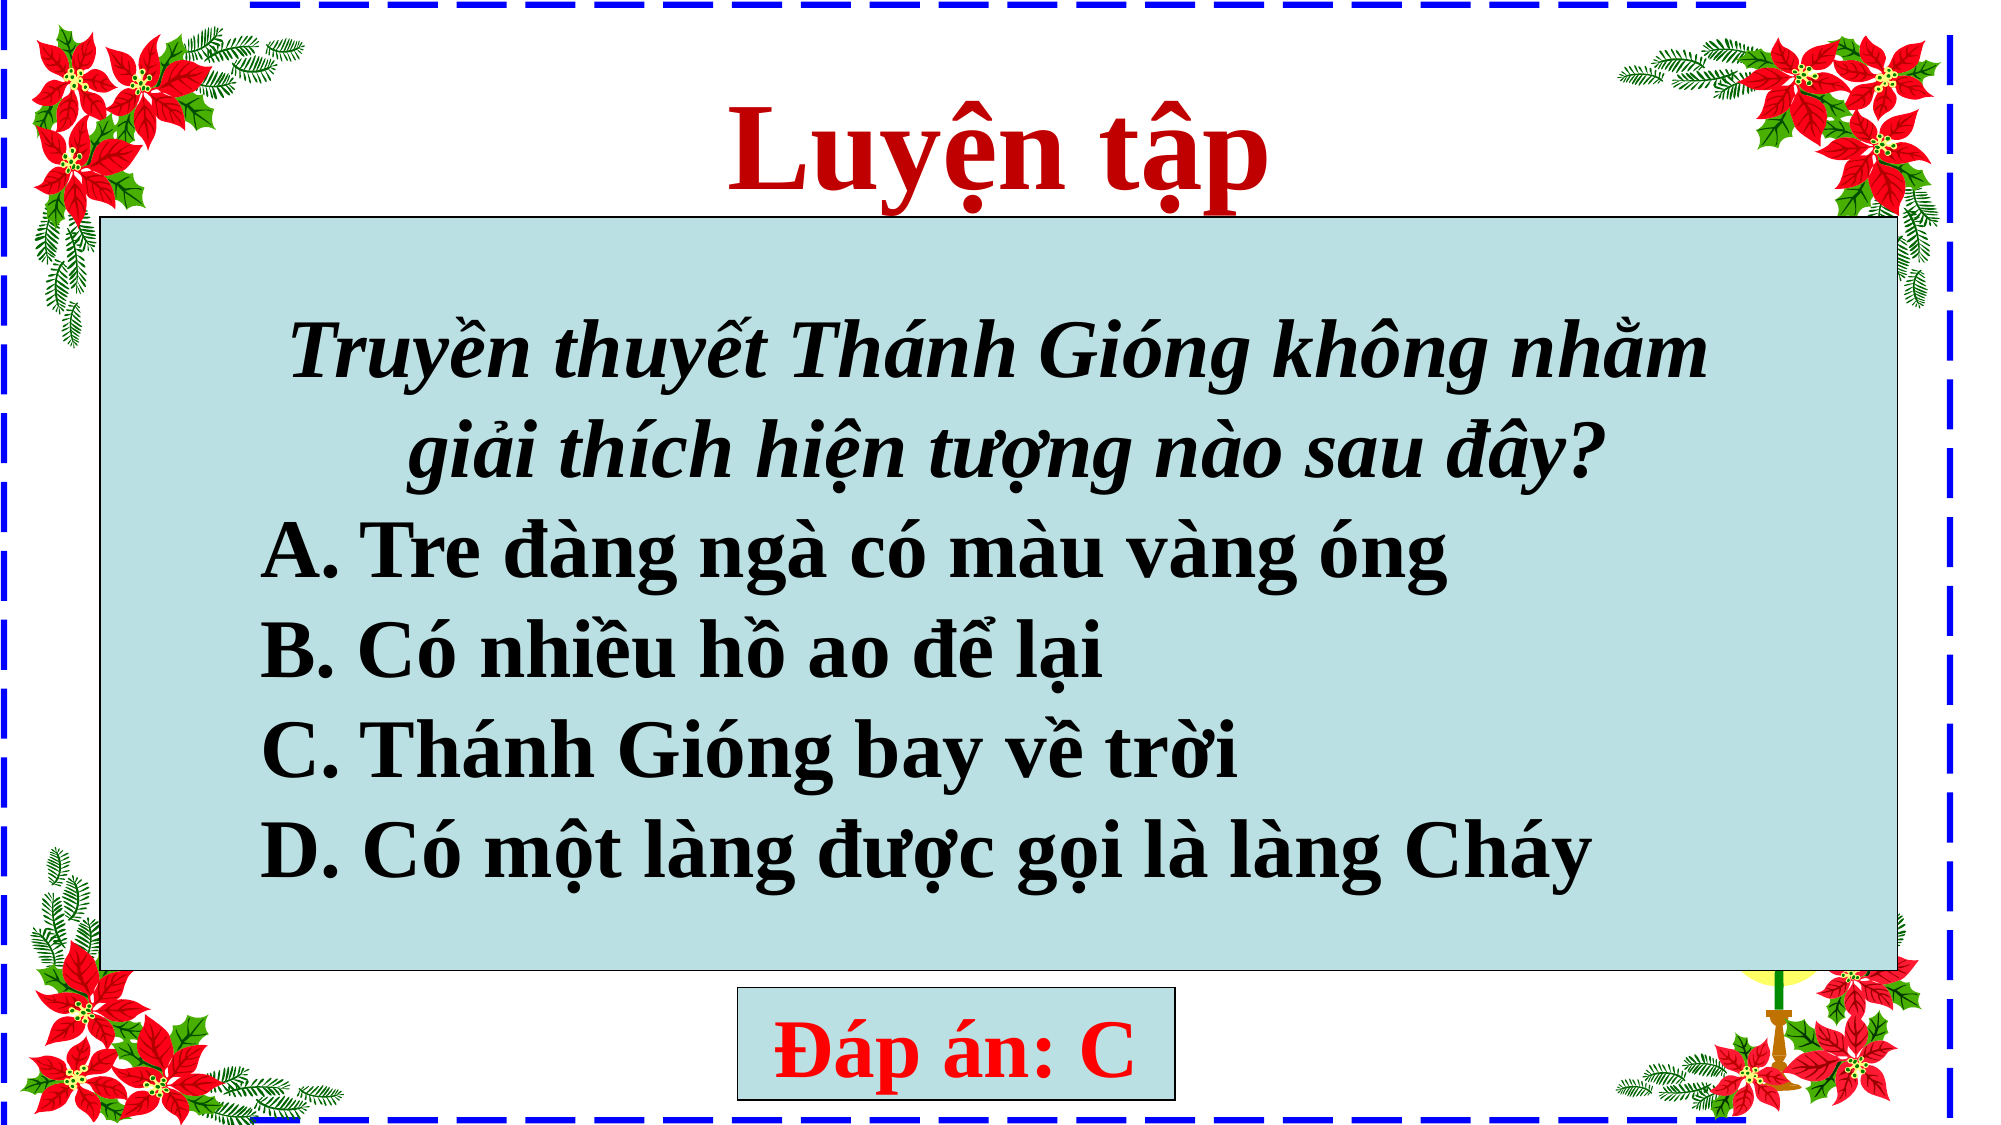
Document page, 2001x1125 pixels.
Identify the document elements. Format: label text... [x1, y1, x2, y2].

picture [50, 828, 325, 1125]
picture [31, 24, 306, 349]
text_box Luyện tập [309, 67, 1637, 213]
picture [1615, 845, 1923, 1122]
text_box [1325, 0, 1725, 63]
picture [1642, 9, 1917, 335]
text_box Truyền thuyết Thánh Gióng không nhằm giải thích hiện tượng nào sau đây? A. Tre đàng ngà có màu vàng óng B. Có nhiều hồ ao để lại C. Thánh Gióng bay về trời D. Có một làng được gọi là làng Cháy [99, 217, 1898, 971]
text_box Đáp án: C [737, 987, 1175, 1100]
